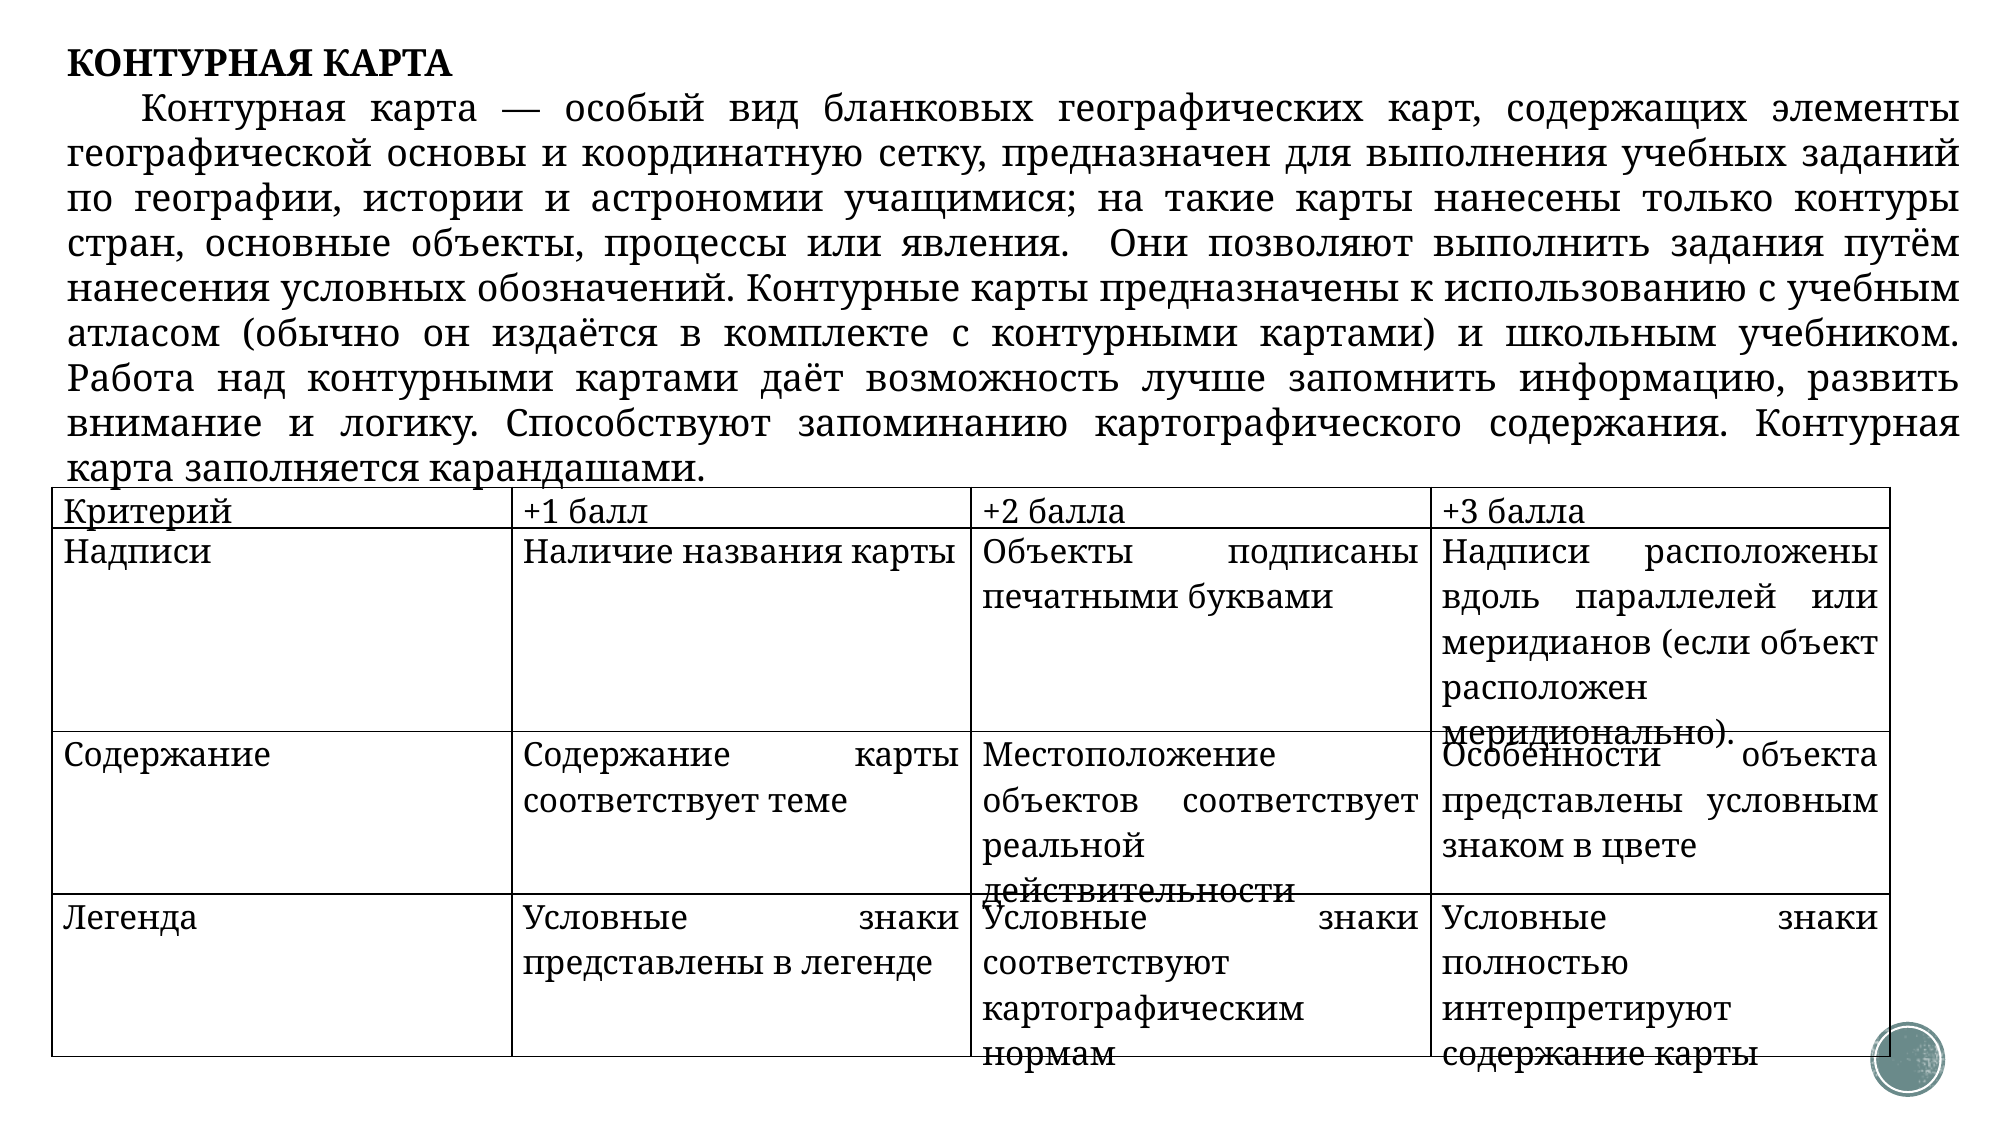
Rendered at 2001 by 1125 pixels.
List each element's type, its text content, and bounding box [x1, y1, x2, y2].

table_cell Условные знаки представлены в легенде [513, 895, 970, 1056]
text_box КОНТУРНАЯ КАРТА Контурная карта — особый вид бланковых географических карт, содержащих элементы географической основы и координатную сетку, предназначен для выполнения учебных заданий по географии, истории и астрономии учащимися; на такие карты нанесены только контуры стран, основные объекты, процессы или явления. Они позволяют выполнить задания путём нанесения условных обозначений. Контурные карты предназначены к использованию с учебным атласом (обычно он издаётся в комплекте с контурными картами) и школьным учебником. Работа над контурными картами даёт возможность лучше запомнить информацию, развить внимание и логику. Способствуют запоминанию картографического содержания. Контурная карта заполняется карандашами. [52, 31, 1977, 496]
table_cell Надписи расположены вдоль параллелей или меридианов (если объект расположен меридионально). [1432, 529, 1889, 731]
table_cell Особенности объекта представлены условным знаком в цвете [1432, 732, 1889, 893]
table_cell Надписи [53, 529, 511, 731]
table_cell Условные знаки соответствуют картографическим нормам [972, 895, 1430, 1056]
table_header +2 балла [972, 488, 1430, 527]
table_cell Наличие названия карты [513, 529, 970, 731]
table_header Критерий [53, 488, 511, 527]
table_header +1 балл [513, 488, 970, 527]
table_cell Объекты подписаны печатными буквами [972, 529, 1430, 731]
table_cell Содержание [53, 732, 511, 893]
table_cell Содержание карты соответствует теме [513, 732, 970, 893]
table_cell Условные знаки полностью интерпретируют содержание карты [1432, 895, 1889, 1056]
table_cell Легенда [53, 895, 511, 1056]
table_cell Местоположение объектов соответствует реальной действительности [972, 732, 1430, 893]
table_header +3 балла [1432, 488, 1889, 527]
